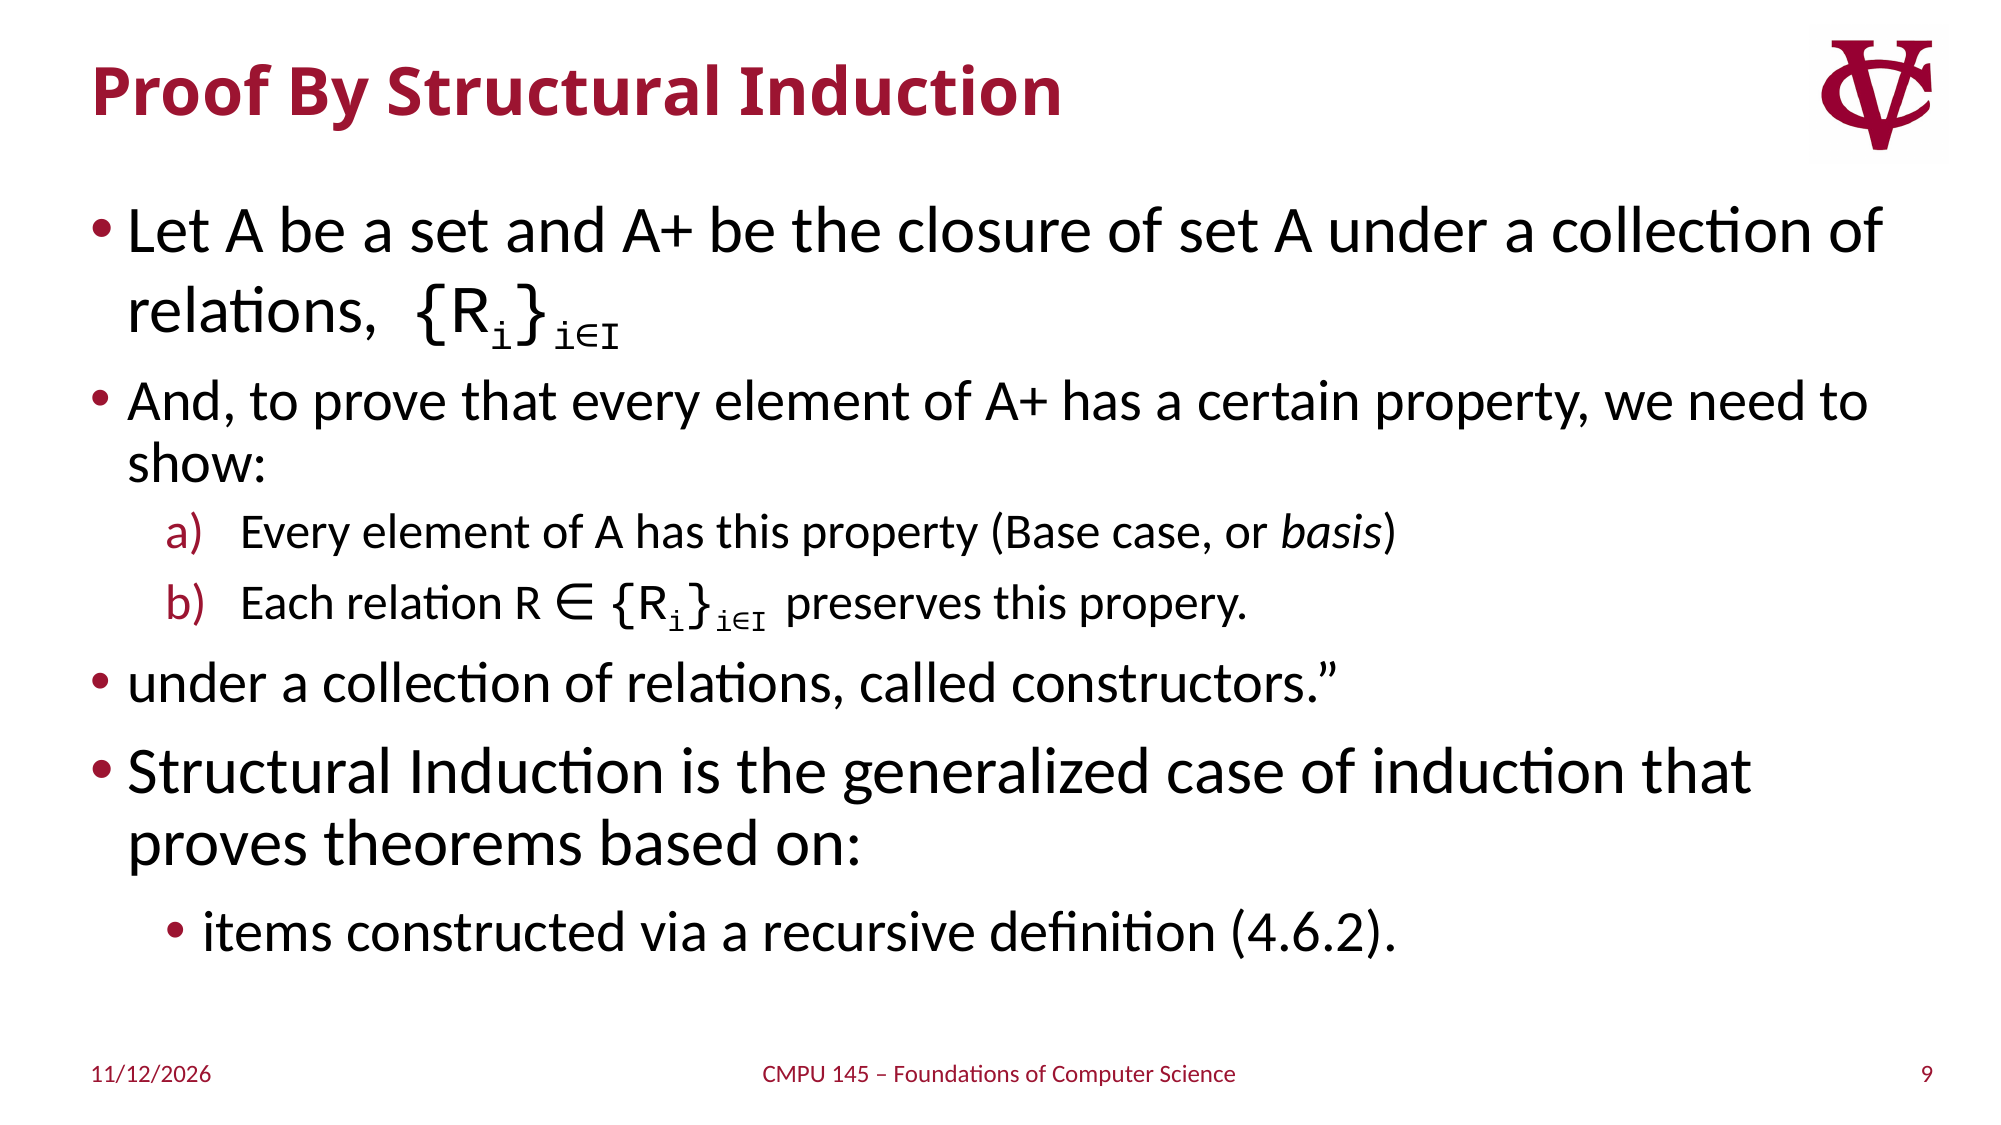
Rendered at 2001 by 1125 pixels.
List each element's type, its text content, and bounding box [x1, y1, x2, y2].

slide_number 9 [1384, 1042, 1949, 1103]
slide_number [75, 1042, 640, 1103]
footer CMPU 145 – Foundations of Computer Science [662, 1042, 1338, 1103]
picture [1809, 24, 1949, 164]
list Let A be a set and A+ be the closure of set A under a collection of relations, {Ri}i∈I And, to prove that every element of A+ has a certain property, we need to show: Every element of A has this property (Base case, or basis) Each relation R ∈ {Ri}i∈I preserves this propery. under a collection of relations, called constructors.” Structural Induction is the generalized case of induction that proves theorems based on: items constructed via a recursive definition (4.6.2). [75, 187, 1925, 1006]
title Proof By Structural Induction [75, 37, 1793, 151]
